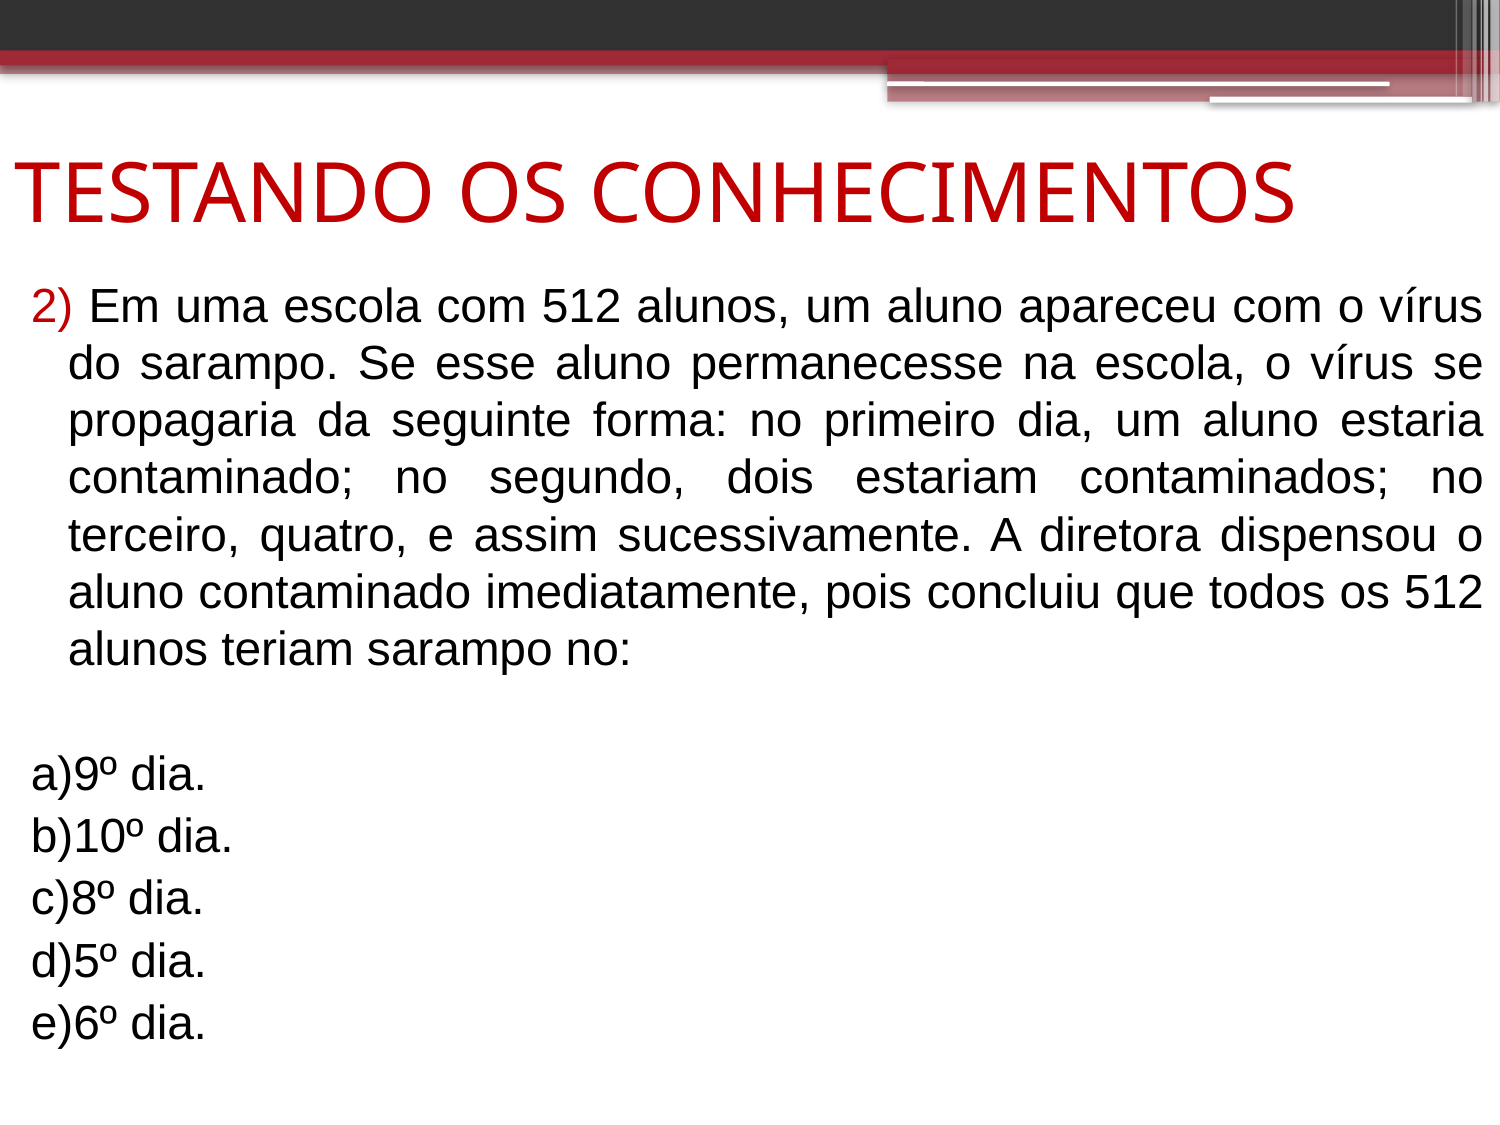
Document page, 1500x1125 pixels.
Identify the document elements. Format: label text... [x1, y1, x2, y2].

title TESTANDO OS CONHECIMENTOS [0, 101, 1350, 267]
list 2) Em uma escola com 512 alunos, um aluno apareceu com o vírus do sarampo. Se esse aluno permanecesse na escola, o vírus se propagaria da seguinte forma: no primeiro dia, um aluno estaria contaminado; no segundo, dois estariam contaminados; no terceiro, quatro, e assim sucessivamente. A diretora dispensou o aluno contaminado imediatamente, pois concluiu que todos os 512 alunos teriam sarampo no: a)9º dia. b)10º dia. c)8º dia. d)5º dia. e)6º dia. [0, 267, 1500, 1125]
